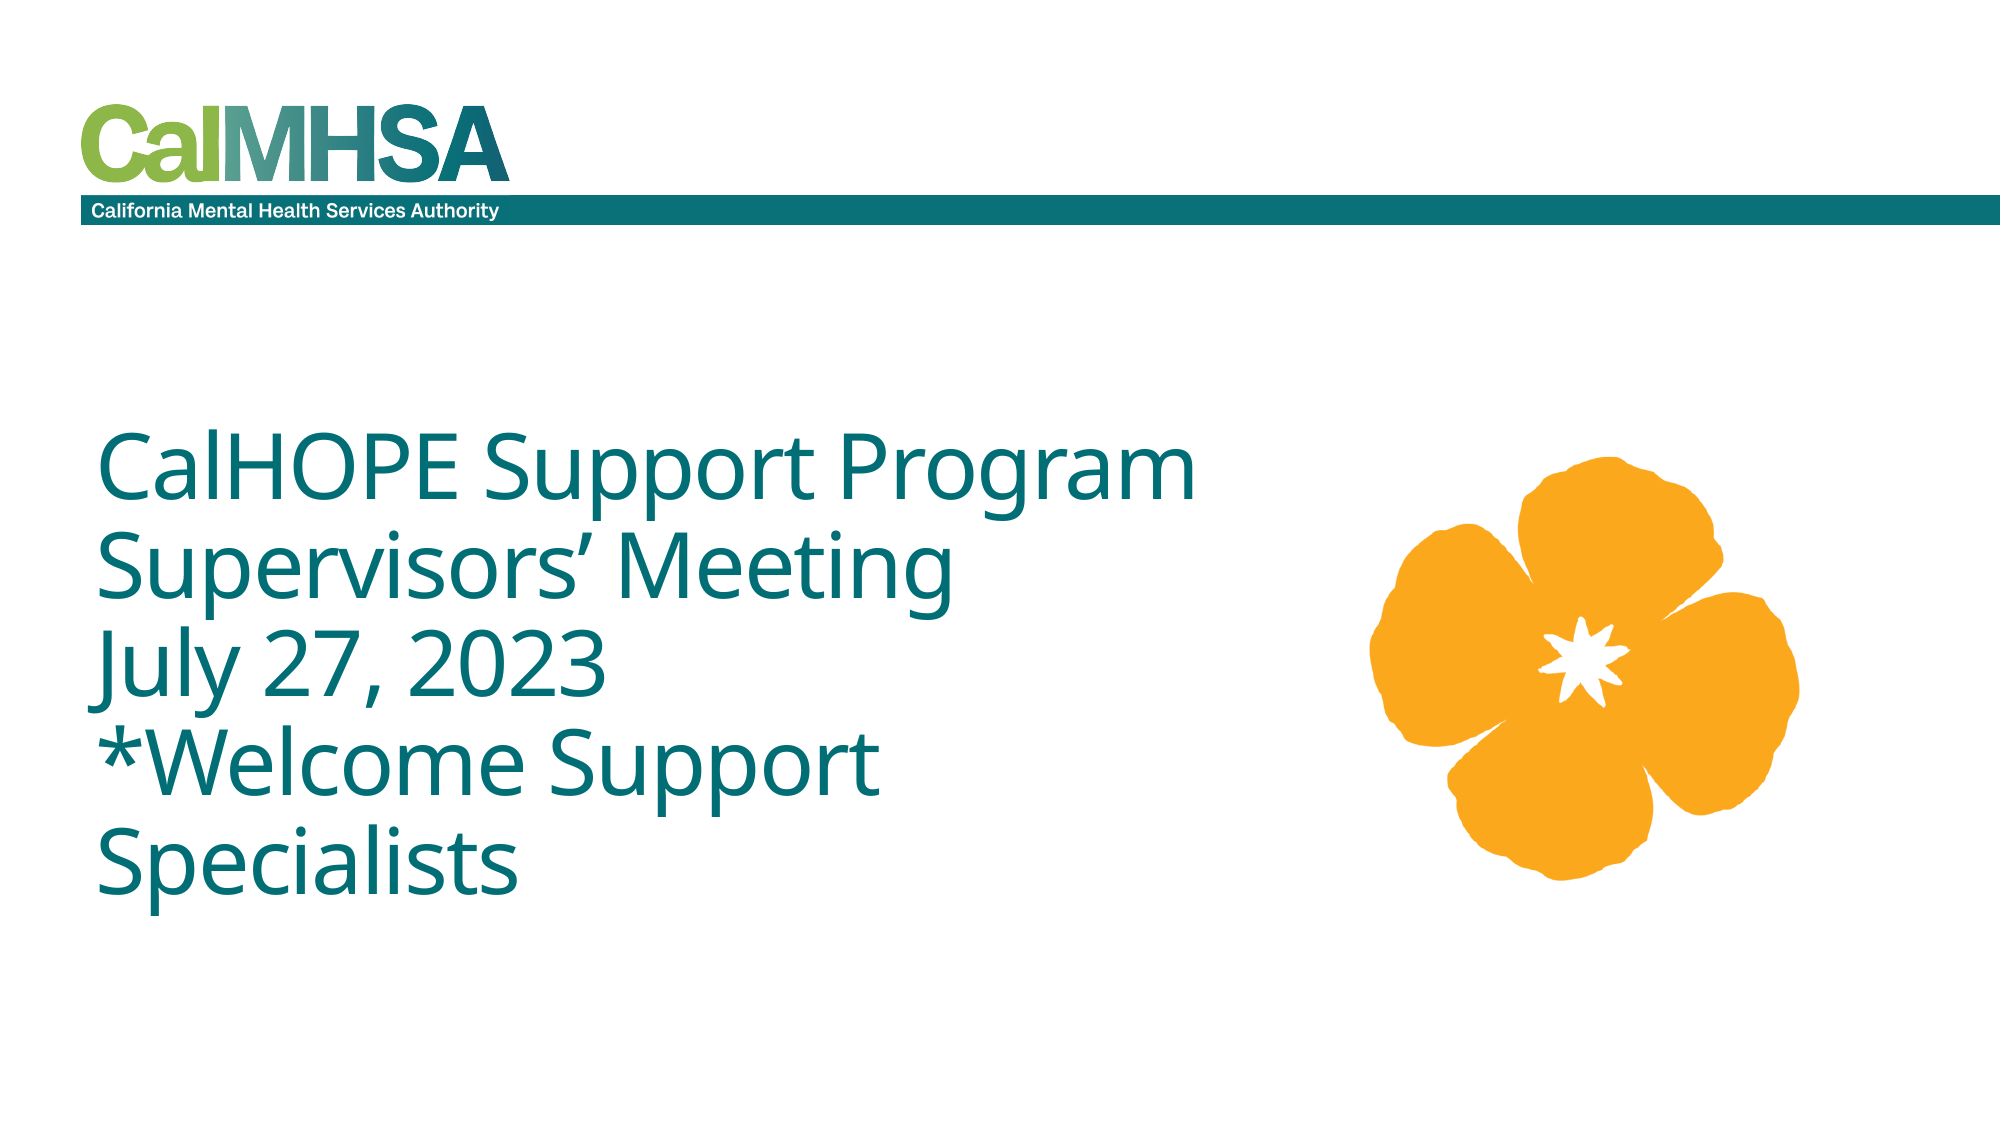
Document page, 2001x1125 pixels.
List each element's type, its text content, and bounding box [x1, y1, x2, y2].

picture [1359, 442, 1810, 893]
title CalHOPE Support Program Supervisors’ Meeting July 27, 2023 *Welcome Support Specialists [81, 484, 1292, 915]
picture [81, 104, 510, 225]
